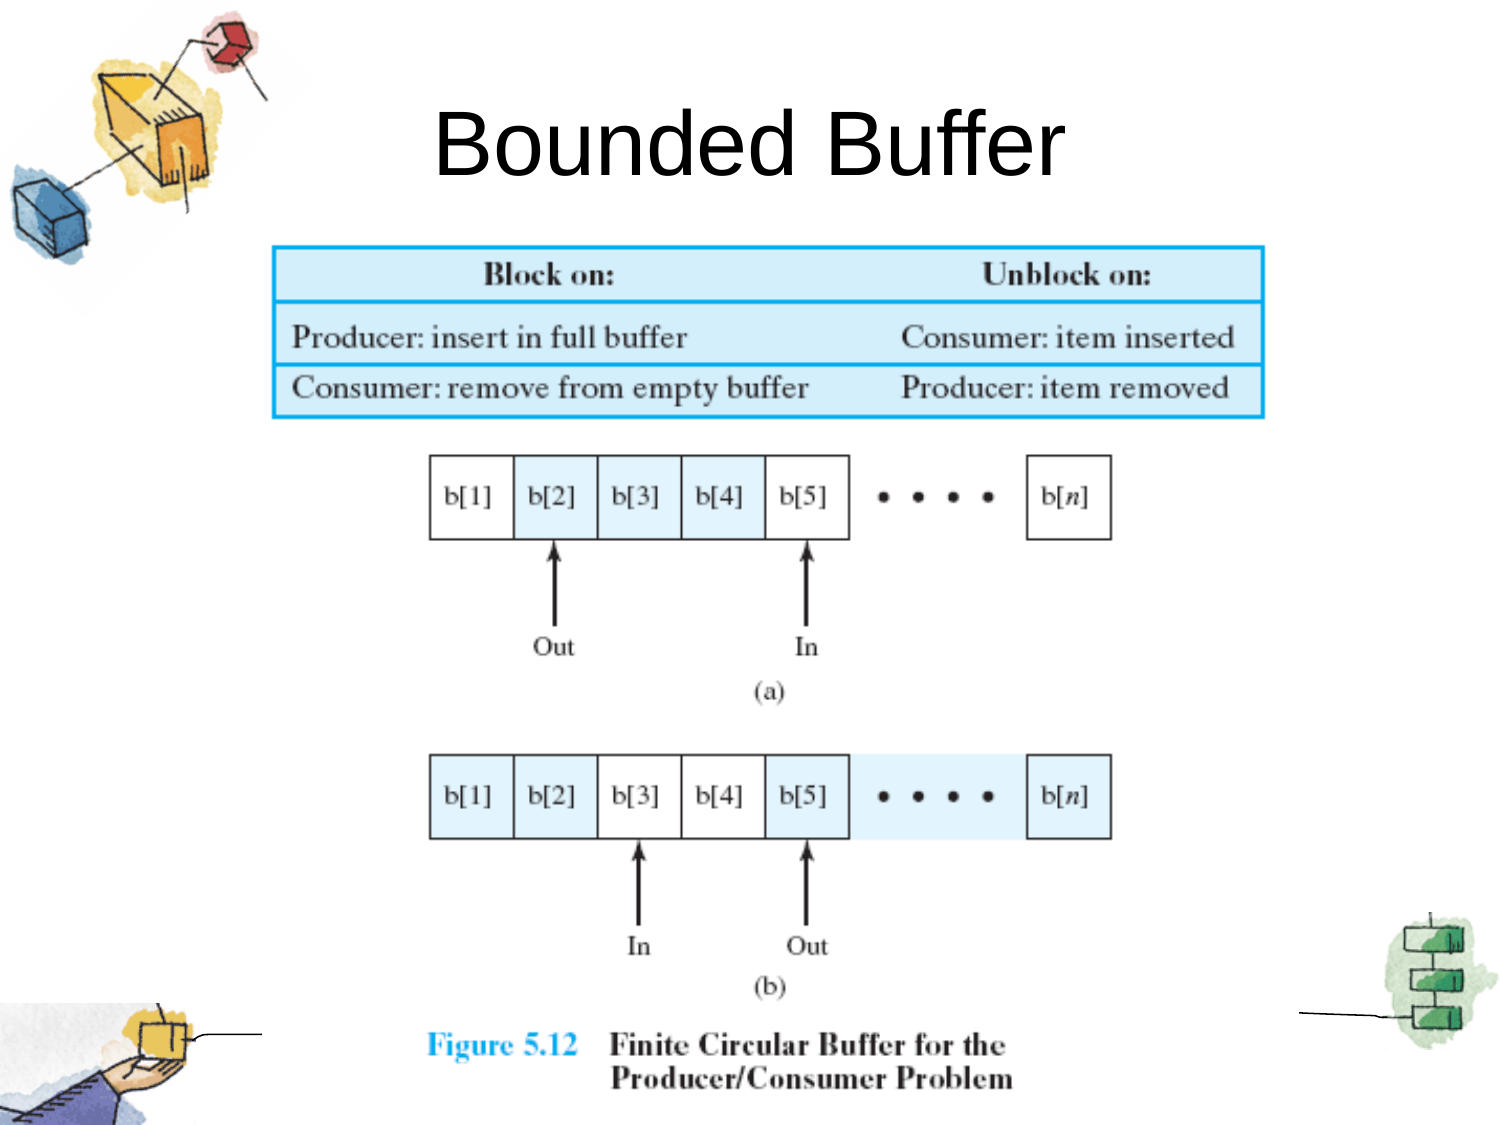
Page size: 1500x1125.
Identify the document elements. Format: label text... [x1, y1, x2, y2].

title Bounded Buffer [74, 44, 1426, 233]
picture [1382, 912, 1500, 1050]
picture [114, 0, 274, 44]
picture [0, 1003, 196, 1125]
picture [0, 85, 167, 316]
picture [262, 227, 1299, 1125]
